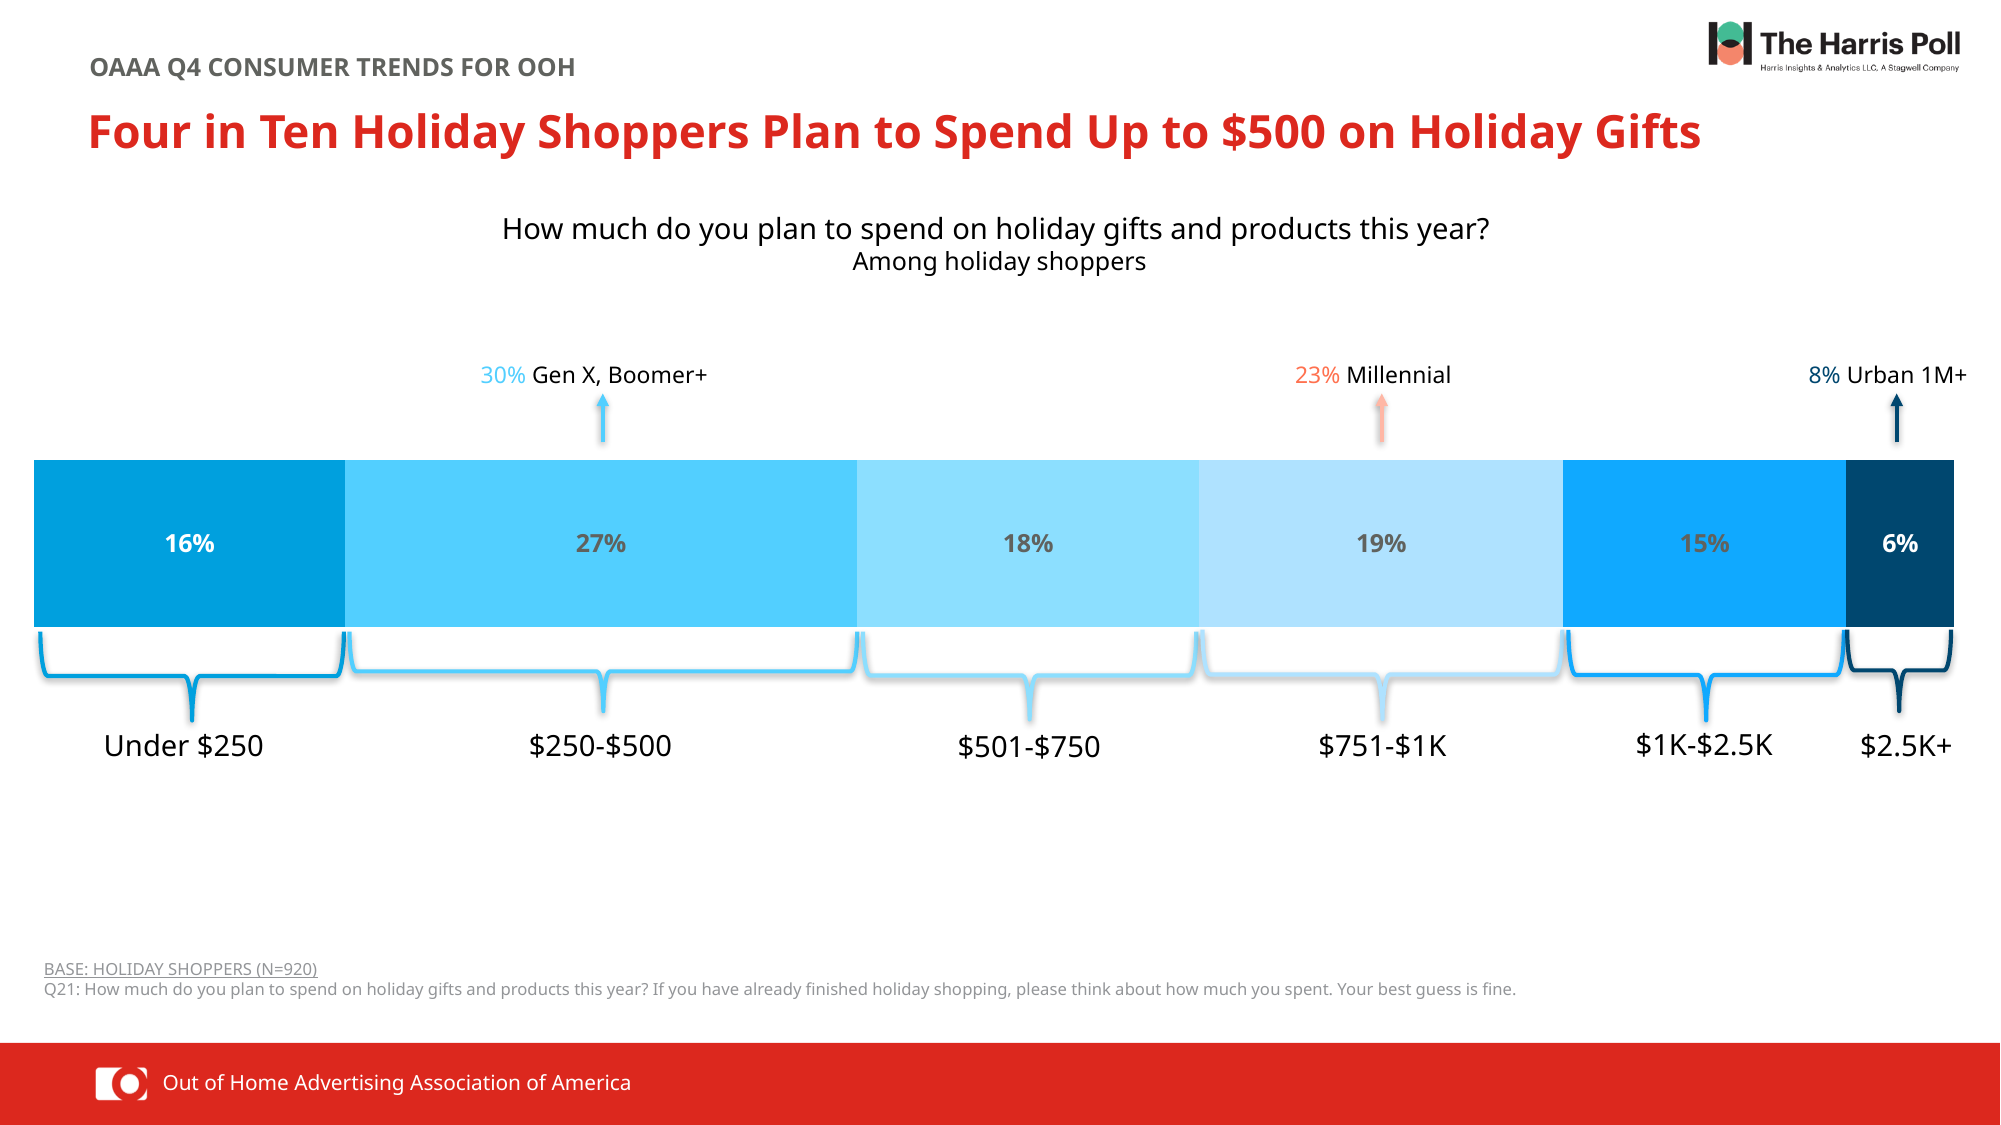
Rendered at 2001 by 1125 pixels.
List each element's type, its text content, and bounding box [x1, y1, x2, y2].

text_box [349, 631, 858, 771]
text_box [1202, 629, 1548, 772]
text_box How much do you plan to spend on holiday gifts and products this year? Among holiday shoppers [435, 202, 1565, 255]
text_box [448, 353, 740, 443]
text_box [1751, 629, 2000, 772]
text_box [28, 631, 345, 772]
title Four in Ten Holiday Shoppers Plan to Spend Up to $500 on Holiday Gifts [72, 95, 1741, 179]
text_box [1227, 353, 1519, 443]
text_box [862, 631, 1197, 772]
text_box OAAA Q4 CONSUMER TRENDS FOR OOH [74, 43, 700, 85]
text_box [1742, 353, 2000, 443]
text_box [1549, 629, 1750, 770]
chart [33, 258, 2000, 1104]
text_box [1665, 0, 2000, 95]
